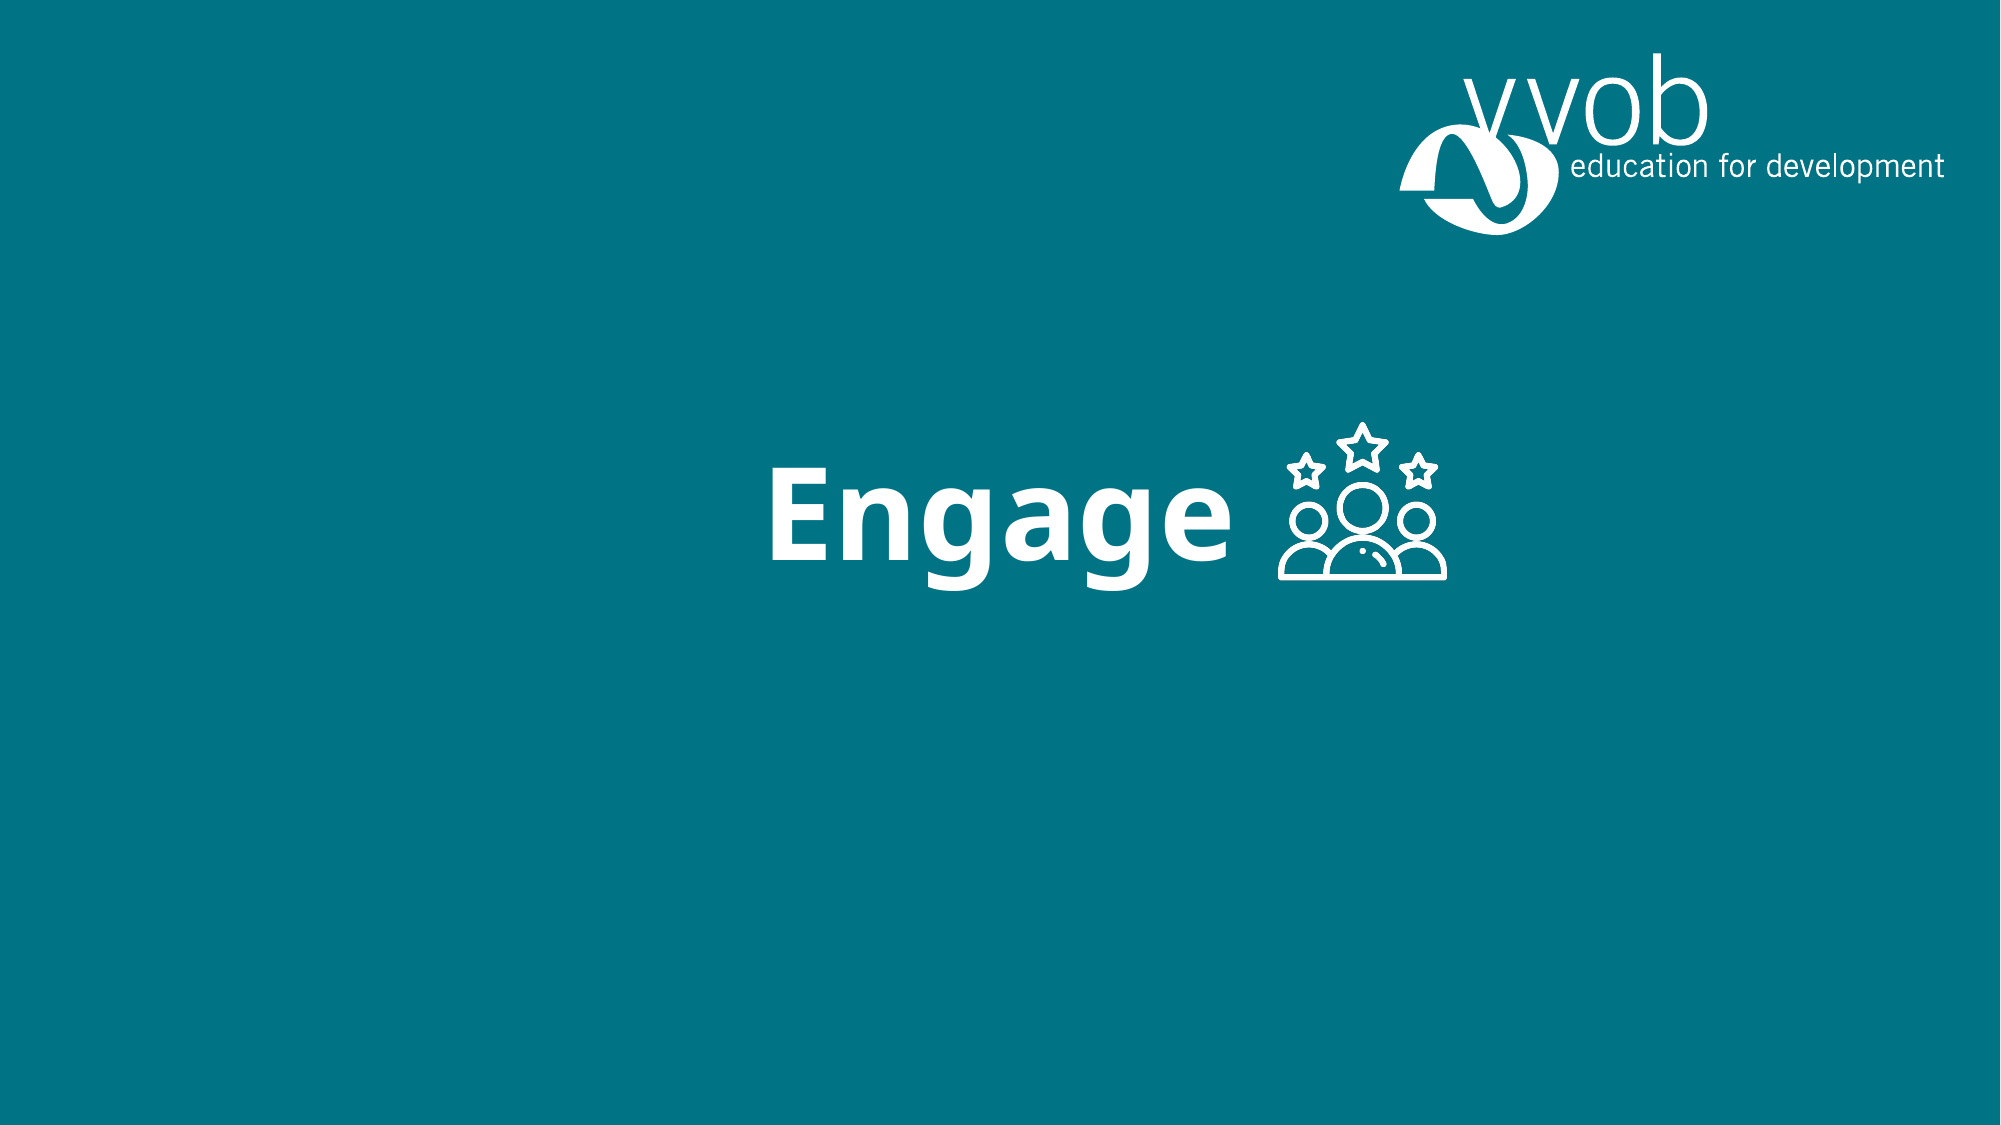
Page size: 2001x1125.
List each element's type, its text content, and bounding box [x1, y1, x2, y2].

picture [1278, 422, 1447, 591]
title Engage [136, 441, 1862, 740]
